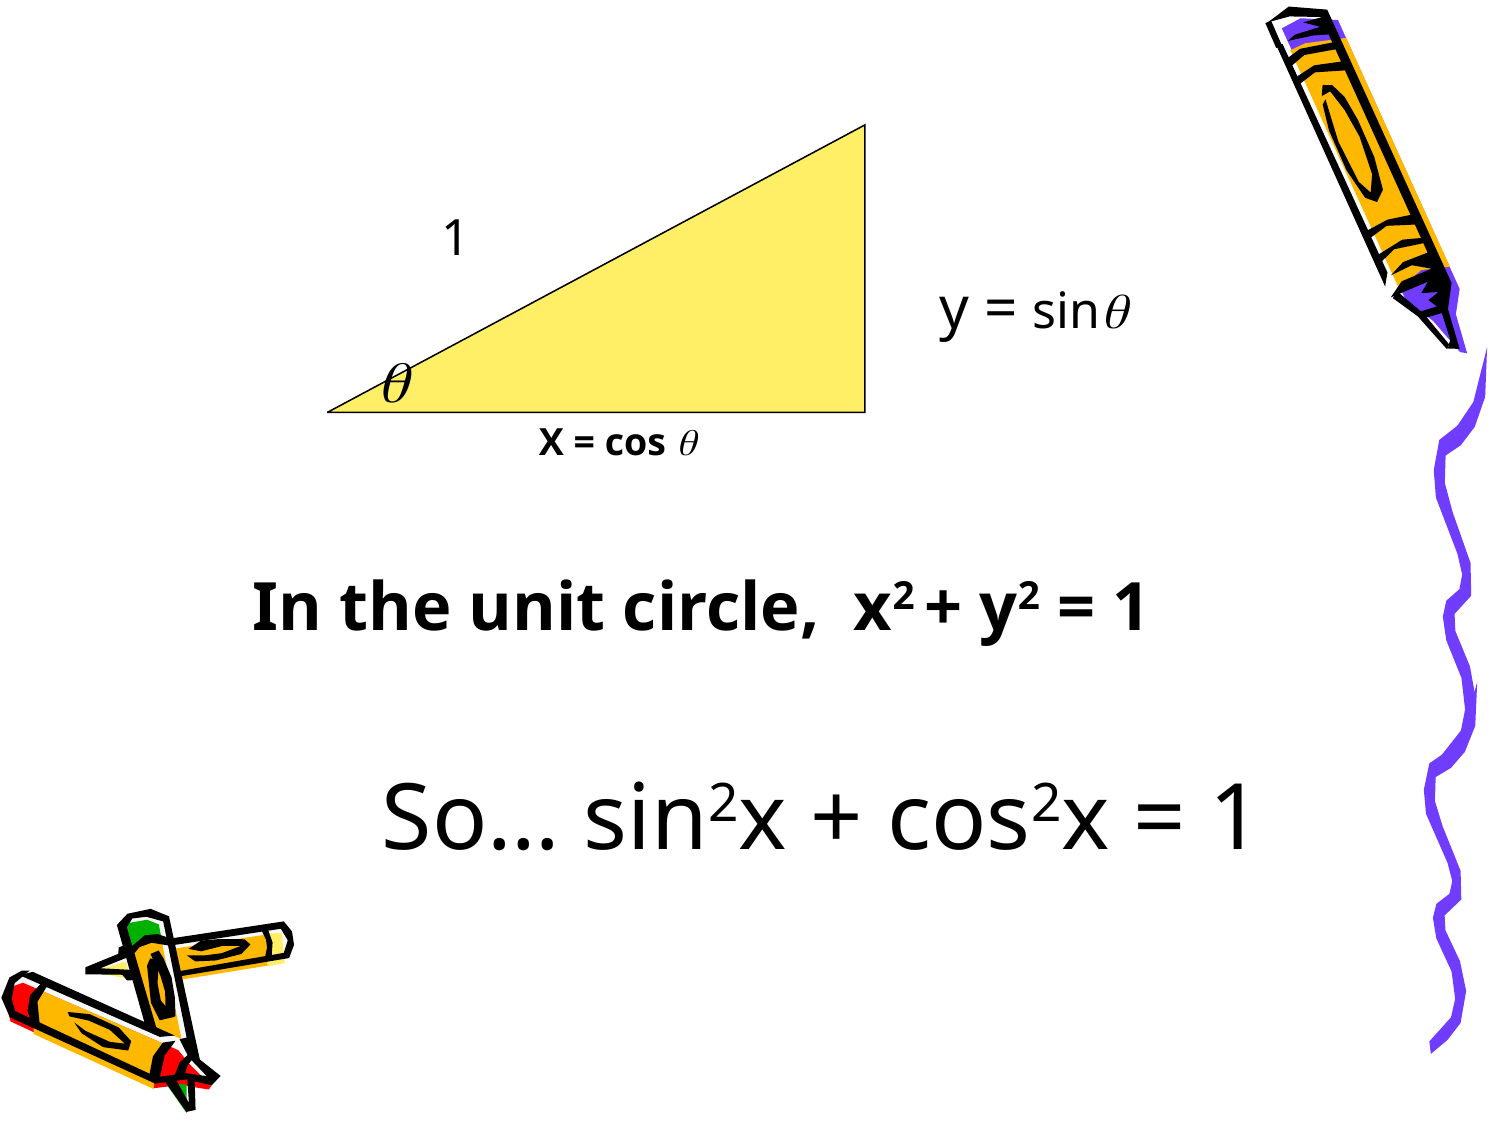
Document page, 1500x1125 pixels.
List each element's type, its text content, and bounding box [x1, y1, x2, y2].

text_box So… sin2x + cos2x = 1 [327, 724, 1317, 875]
list 1 y = sinq q X = cos q In the unit circle, x2 + y2 = 1 [87, 50, 1275, 563]
